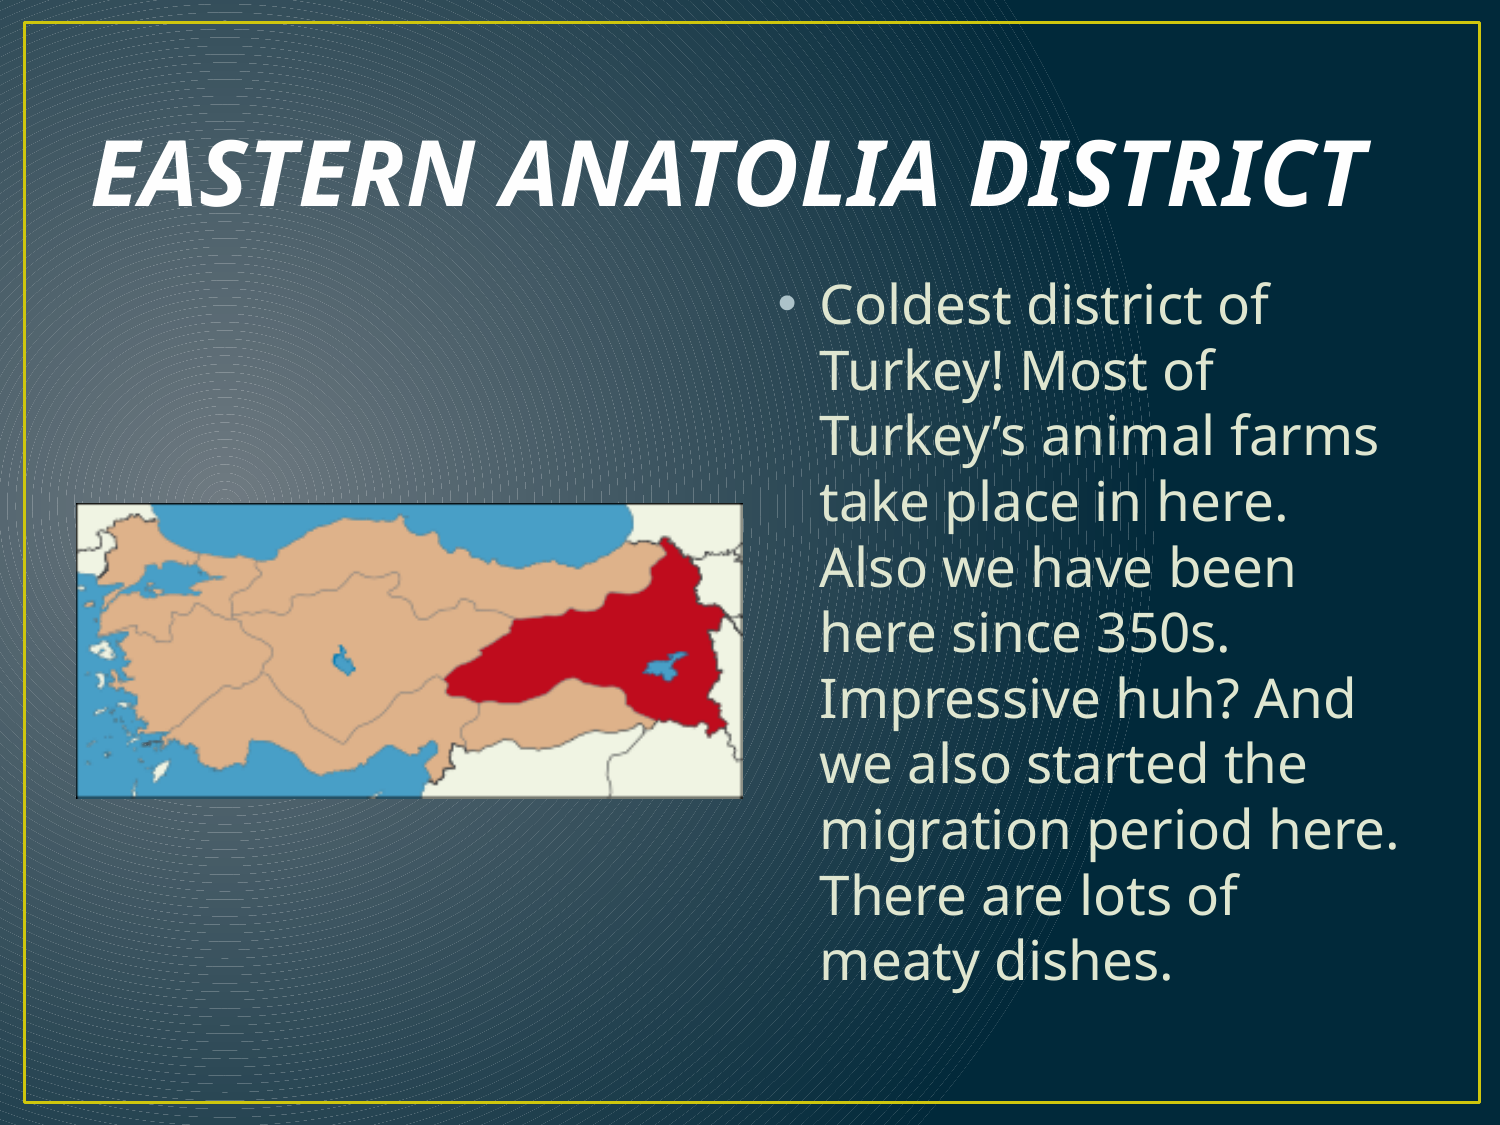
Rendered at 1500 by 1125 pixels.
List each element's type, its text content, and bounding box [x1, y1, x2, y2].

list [76, 503, 744, 799]
title EASTERN ANATOLIA DISTRICT [75, 45, 1425, 233]
list Coldest district of Turkey! Most of Turkey’s animal farms take place in here. Also we have been here since 350s. Impressive huh? And we also started the migration period here. There are lots of meaty dishes. [762, 262, 1425, 1005]
